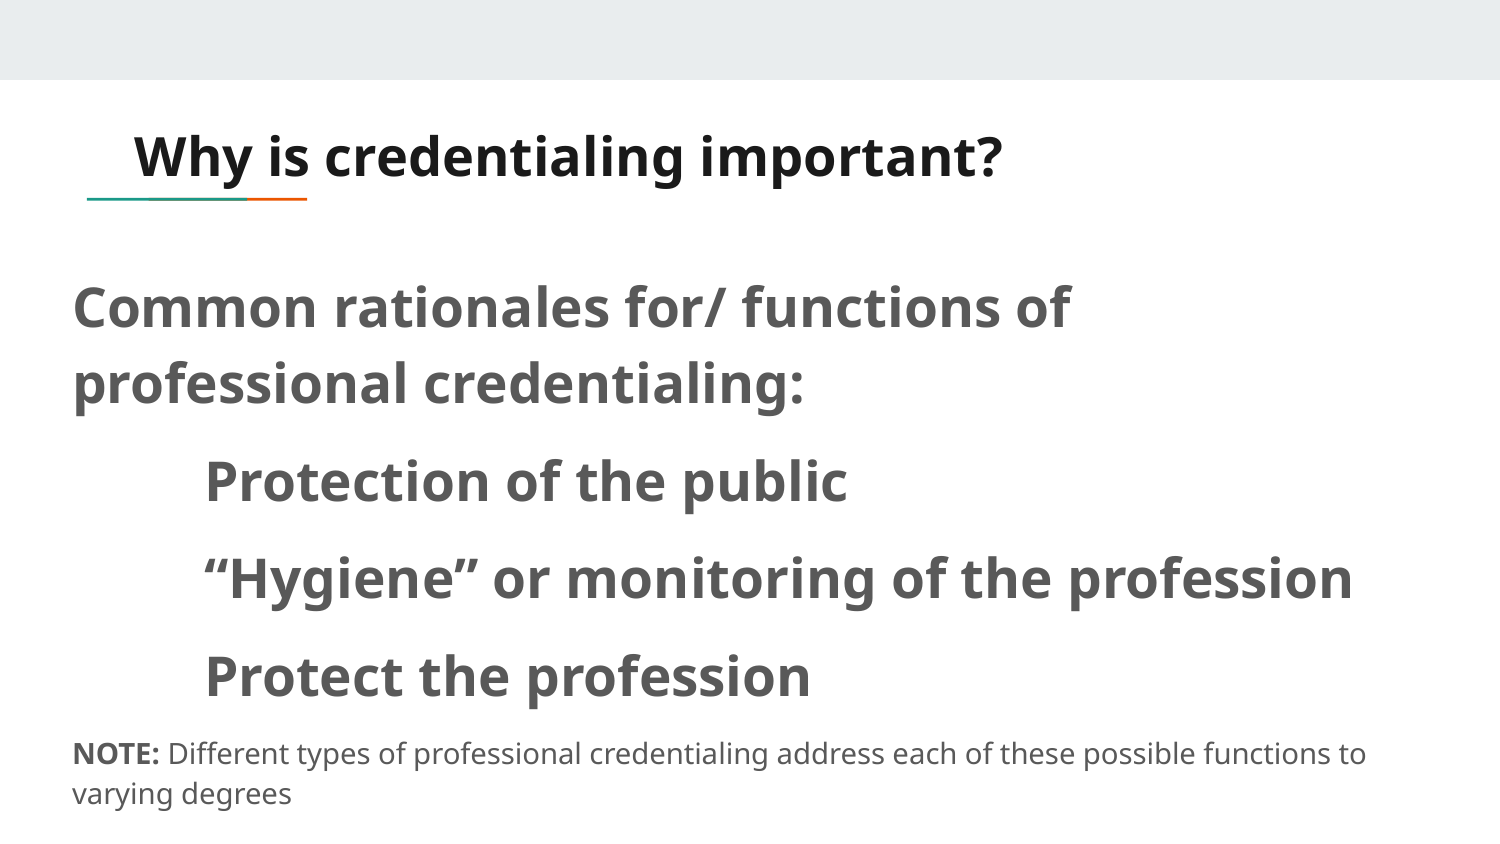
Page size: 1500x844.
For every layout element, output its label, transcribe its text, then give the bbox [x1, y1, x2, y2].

list Common rationales for/ functions of professional credentialing: Protection of the public “Hygiene” or monitoring of the profession Protect the profession NOTE: Different types of professional credentialing address each of these possible functions to varying degrees [57, 247, 1430, 827]
title Why is credentialing important? [119, 107, 1381, 227]
